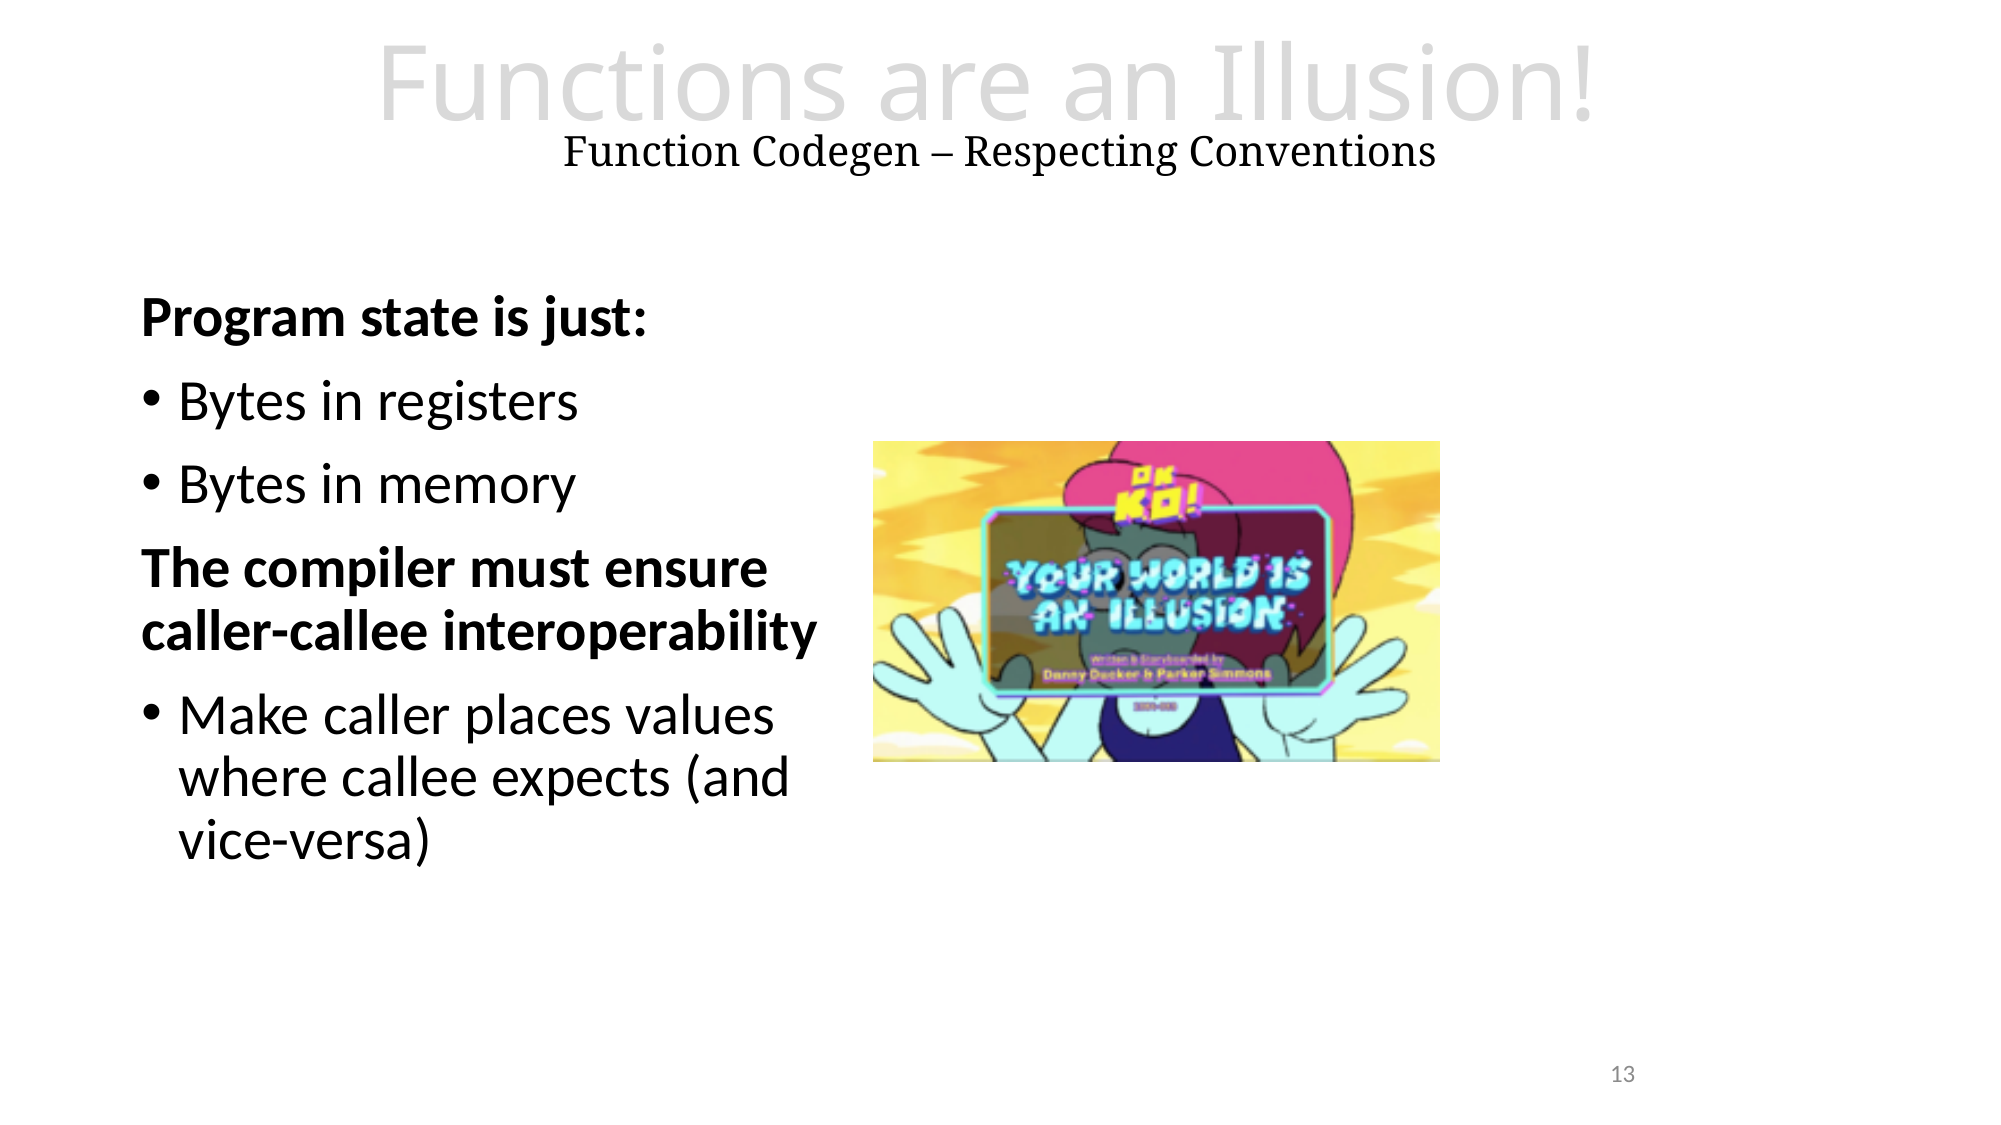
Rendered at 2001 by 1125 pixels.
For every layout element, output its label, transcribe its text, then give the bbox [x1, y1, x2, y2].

title Functions are an Illusion! Function Codegen – Respecting Conventions [0, 3, 2000, 221]
slide_number 13 [1200, 1042, 1651, 1103]
picture [873, 441, 1440, 762]
list Program state is just: Bytes in registers Bytes in memory The compiler must ensure caller-callee interoperability Make caller places values where callee expects (and vice-versa) [126, 278, 844, 993]
